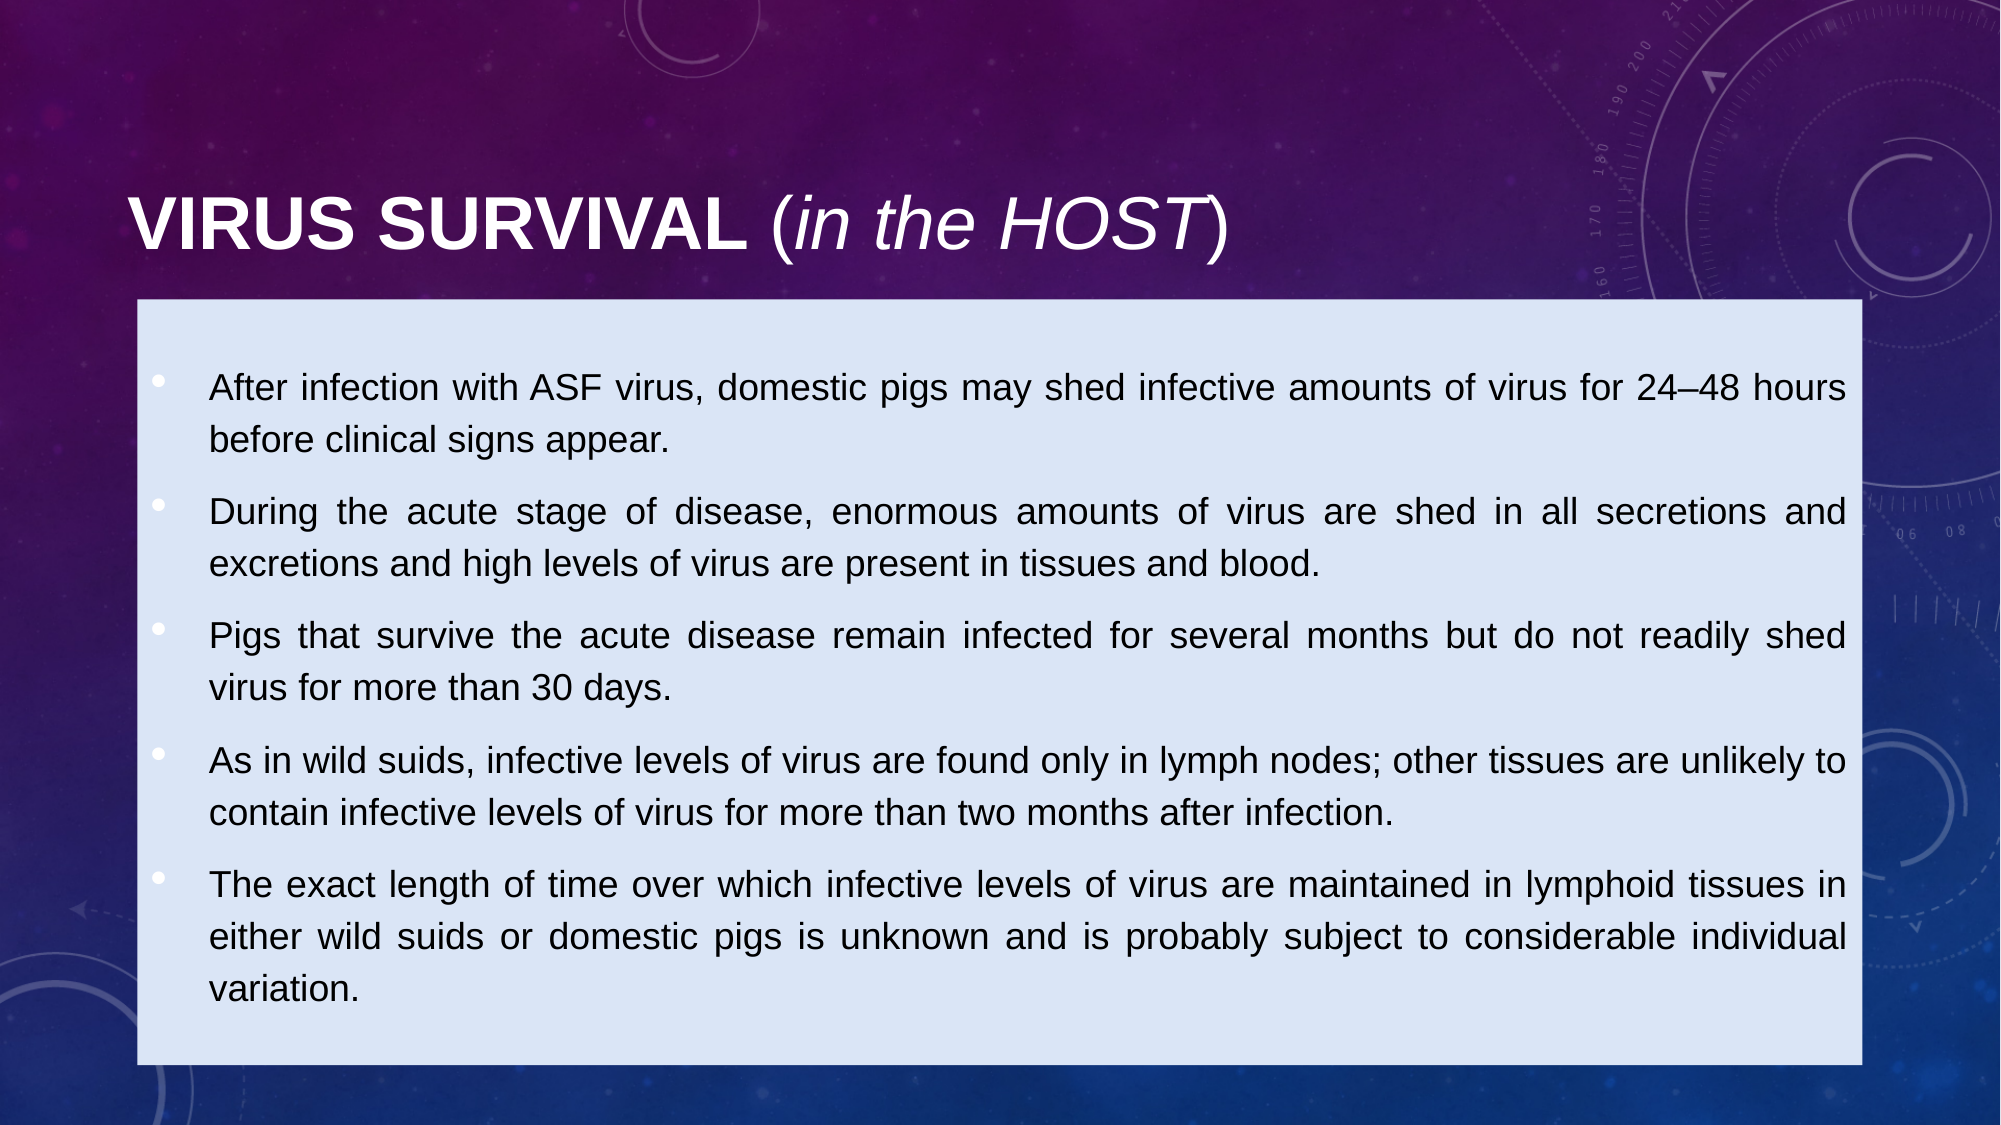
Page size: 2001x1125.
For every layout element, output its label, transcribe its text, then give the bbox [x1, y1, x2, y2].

picture [0, 0, 2001, 1125]
title VIRUS SURVIVAL (in the host) [112, 99, 1775, 339]
list After infection with ASF virus, domestic pigs may shed infective amounts of virus for 24–48 hours before clinical signs appear. During the acute stage of disease, enormous amounts of virus are shed in all secretions and excretions and high levels of virus are present in tissues and blood. Pigs that survive the acute disease remain infected for several months but do not readily shed virus for more than 30 days. As in wild suids, infective levels of virus are found only in lymph nodes; other tissues are unlikely to contain infective levels of virus for more than two months after infection. The exact length of time over which infective levels of virus are maintained in lymphoid tissues in either wild suids or domestic pigs is unknown and is probably subject to considerable individual variation. [137, 299, 1863, 1066]
